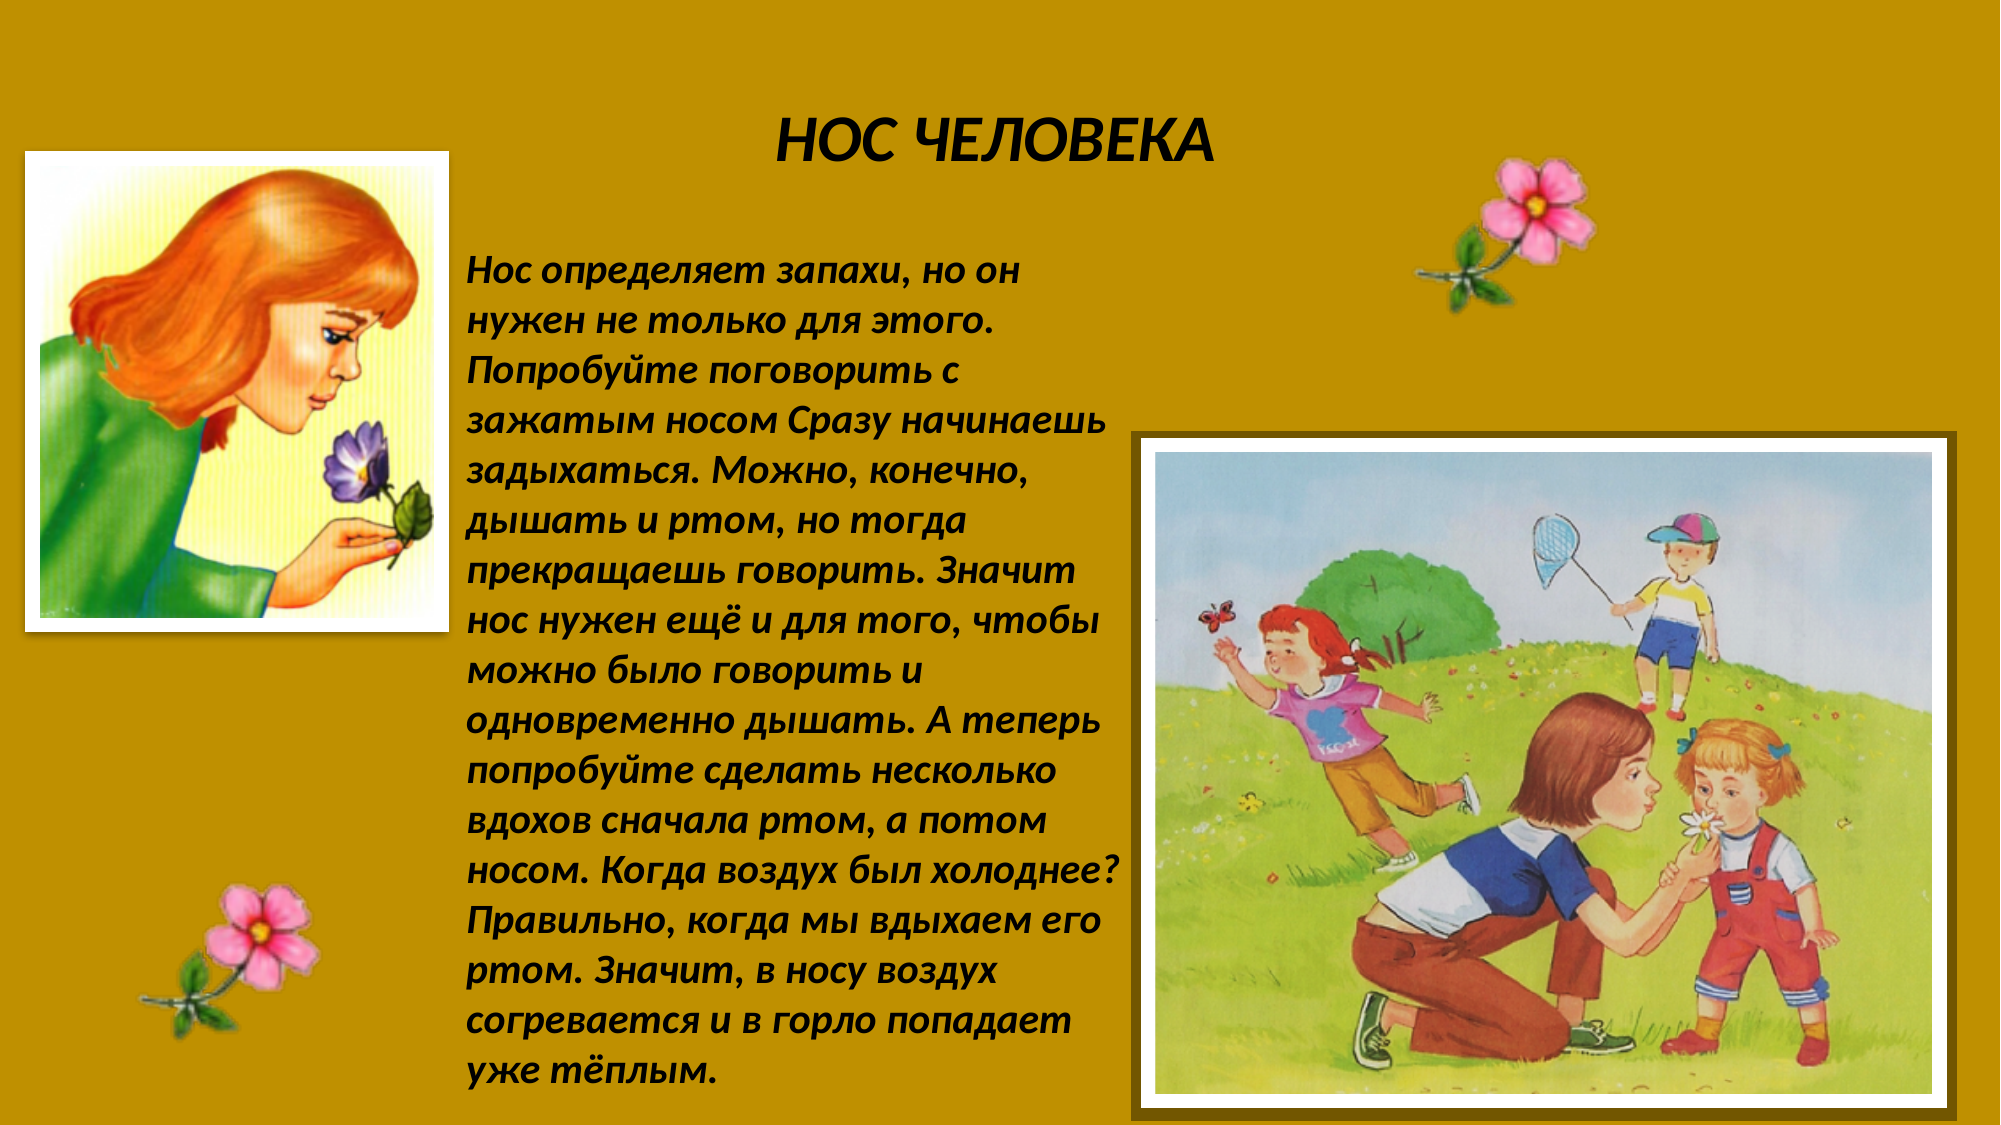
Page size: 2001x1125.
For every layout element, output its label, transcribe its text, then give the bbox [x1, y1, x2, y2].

text_box Нос определяет запахи, но он нужен не только для этого. Попробуйте поговорить с зажатым носом Сразу начинаешь задыхаться. Можно, конечно, дышать и ртом, но тогда прекращаешь говорить. Значит нос нужен ещё и для того, чтобы можно было говорить и одновременно дышать. А теперь попробуйте сделать несколько вдохов сначала ртом, а потом носом. Когда воздух был холоднее? Правильно, когда мы вдыхаем его ртом. Значит, в носу воздух согревается и в горло попадает уже тёплым. [451, 234, 1156, 1100]
text_box НОС ЧЕЛОВЕКА [617, 87, 1374, 183]
picture [123, 813, 356, 1058]
picture [1156, 384, 1932, 1125]
picture [39, 165, 434, 618]
picture [1399, 87, 1632, 332]
